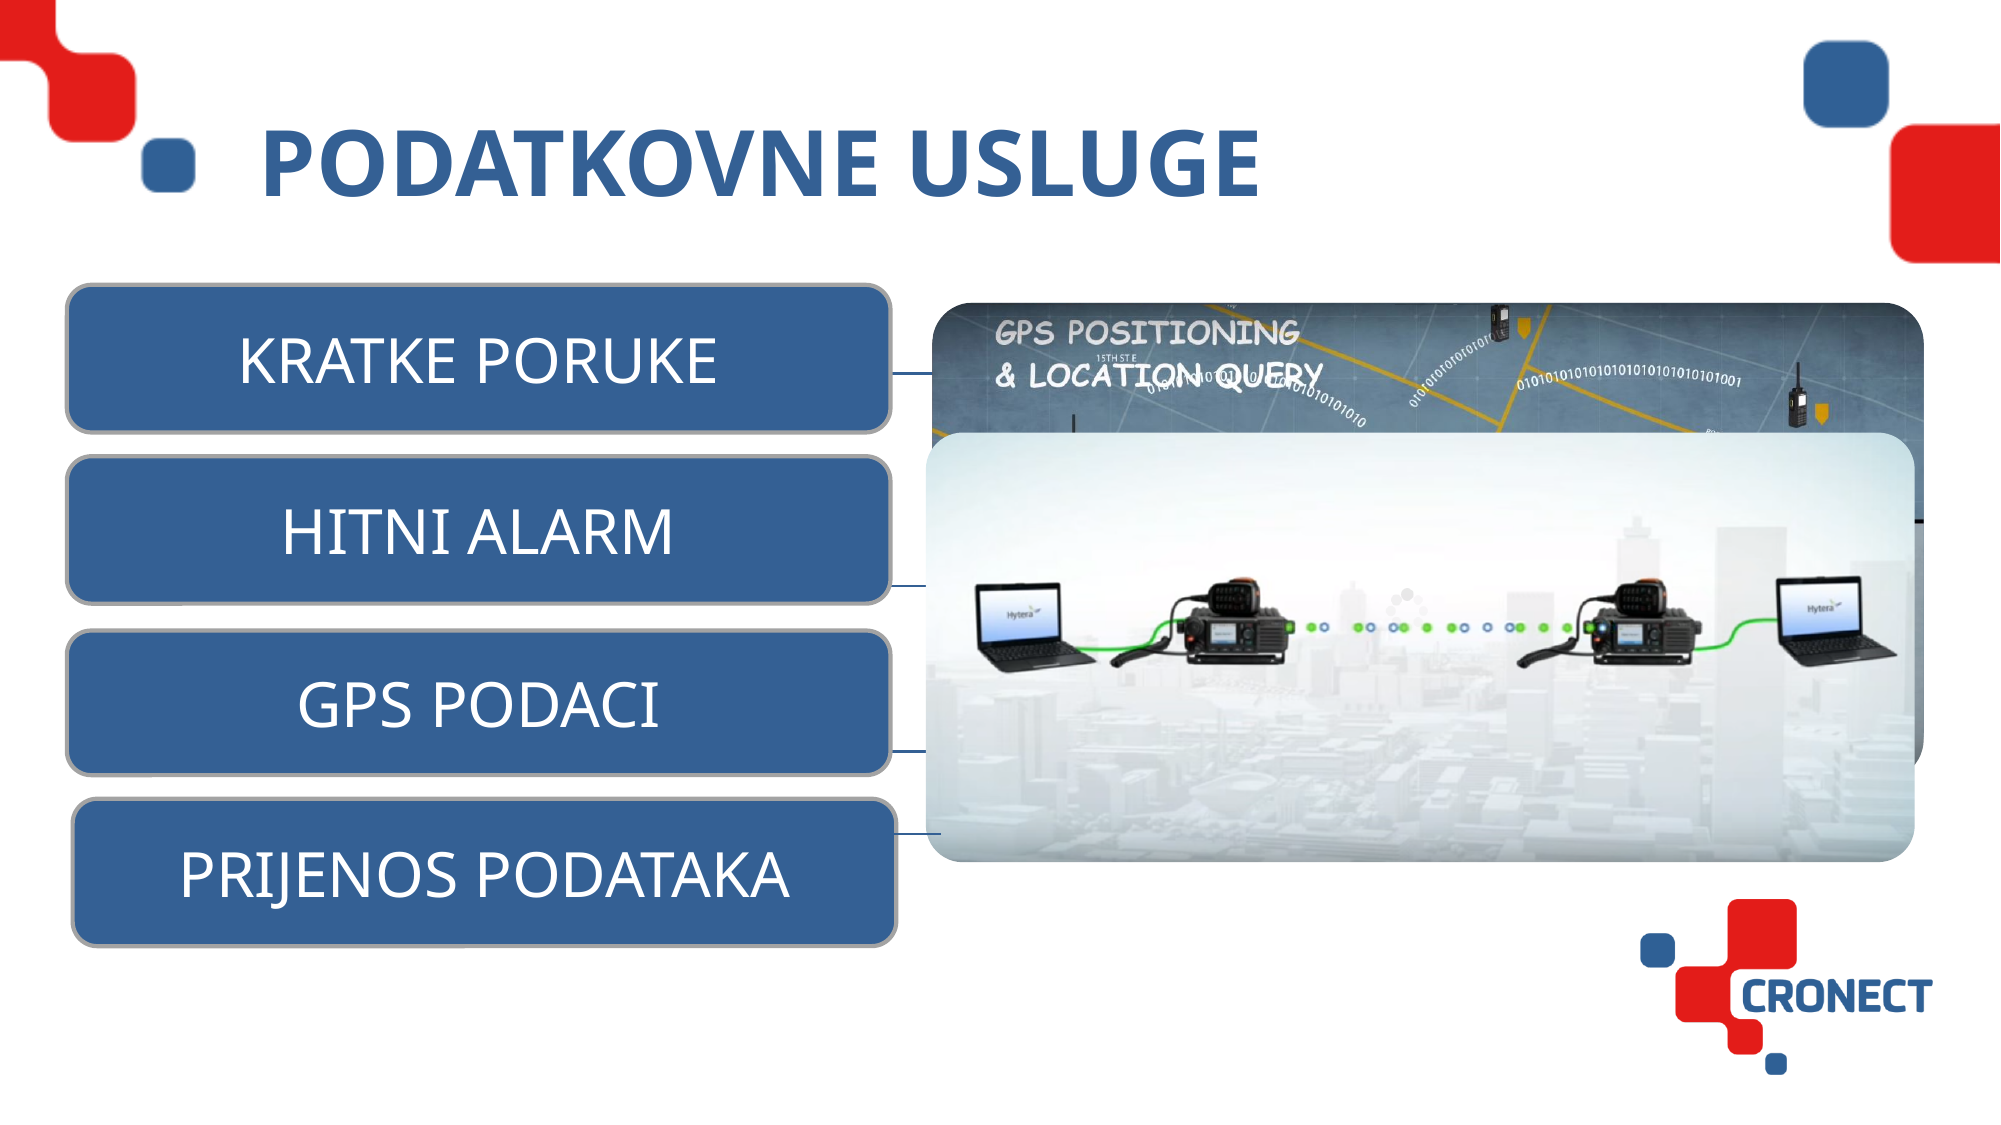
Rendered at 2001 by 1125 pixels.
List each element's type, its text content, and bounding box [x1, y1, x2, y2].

text_box PODATKOVNE USLUGE [244, 66, 1898, 254]
picture [0, 0, 2000, 1125]
text_box HITNI ALARM [64, 454, 893, 606]
text_box GPS PODACI [64, 628, 893, 778]
text_box PRIJENOS PODATAKA [70, 796, 899, 949]
text_box KRATKE PORUKE [64, 282, 893, 435]
